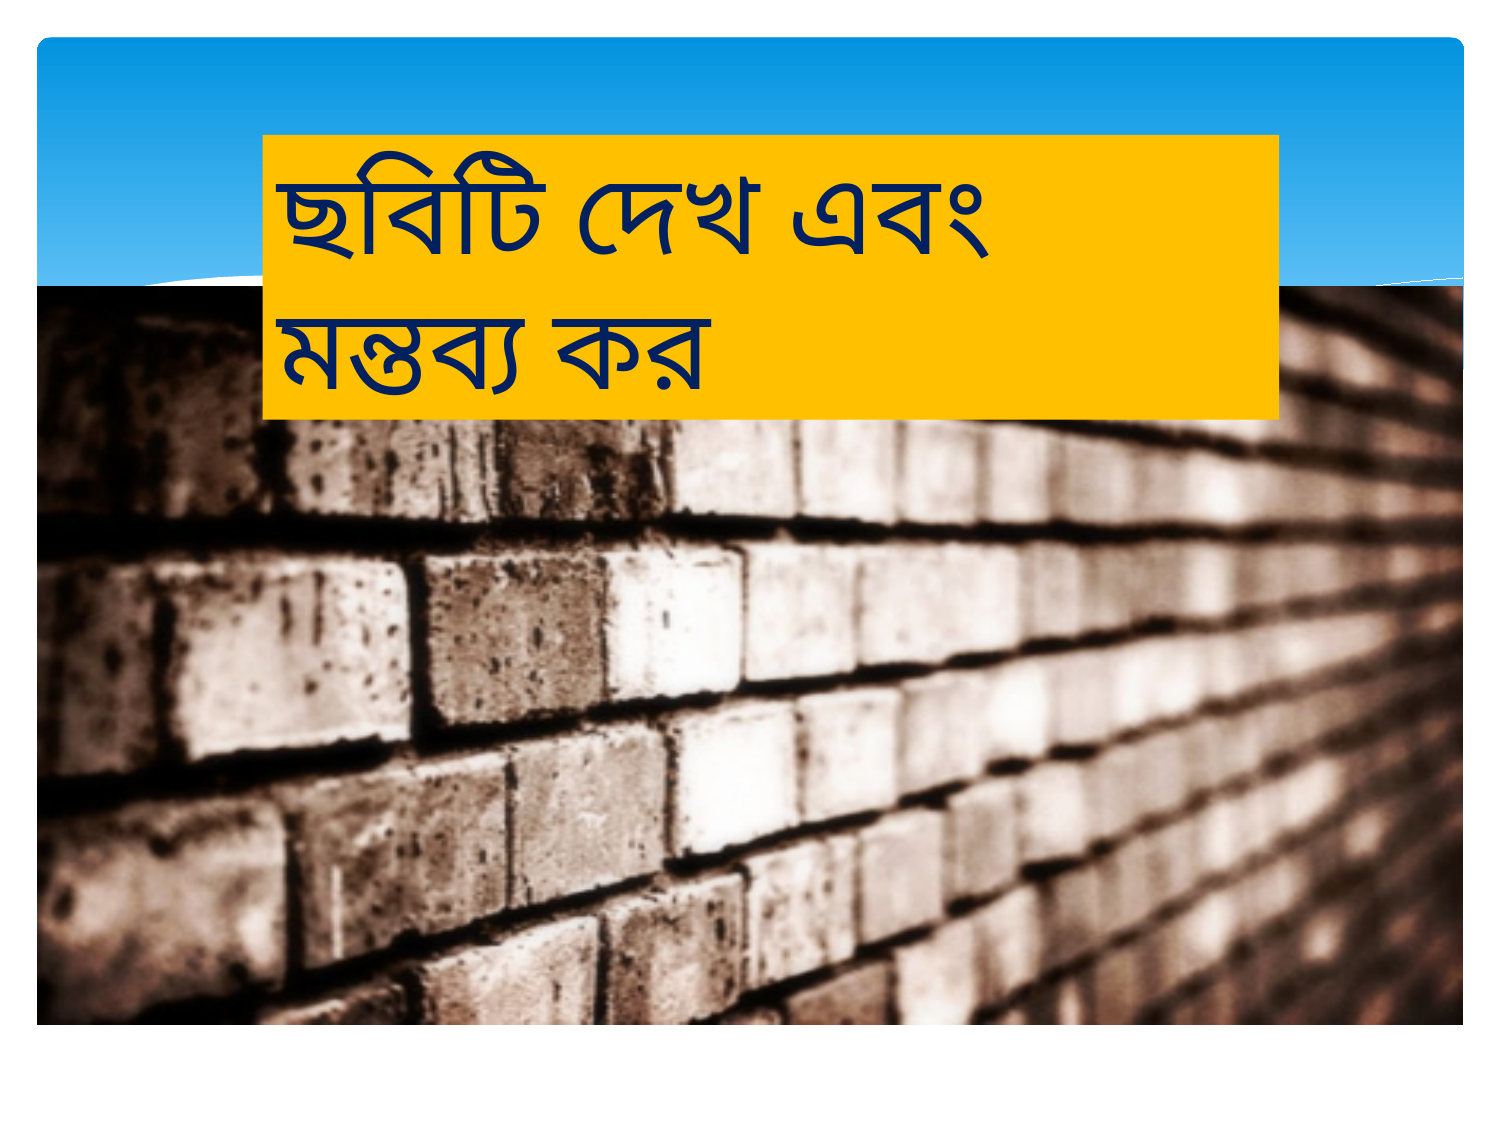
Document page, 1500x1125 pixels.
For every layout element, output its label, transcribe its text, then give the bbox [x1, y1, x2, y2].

text_box ছবিটি দেখ এবং মন্তব্য কর [262, 134, 1280, 284]
picture [37, 286, 1463, 1026]
